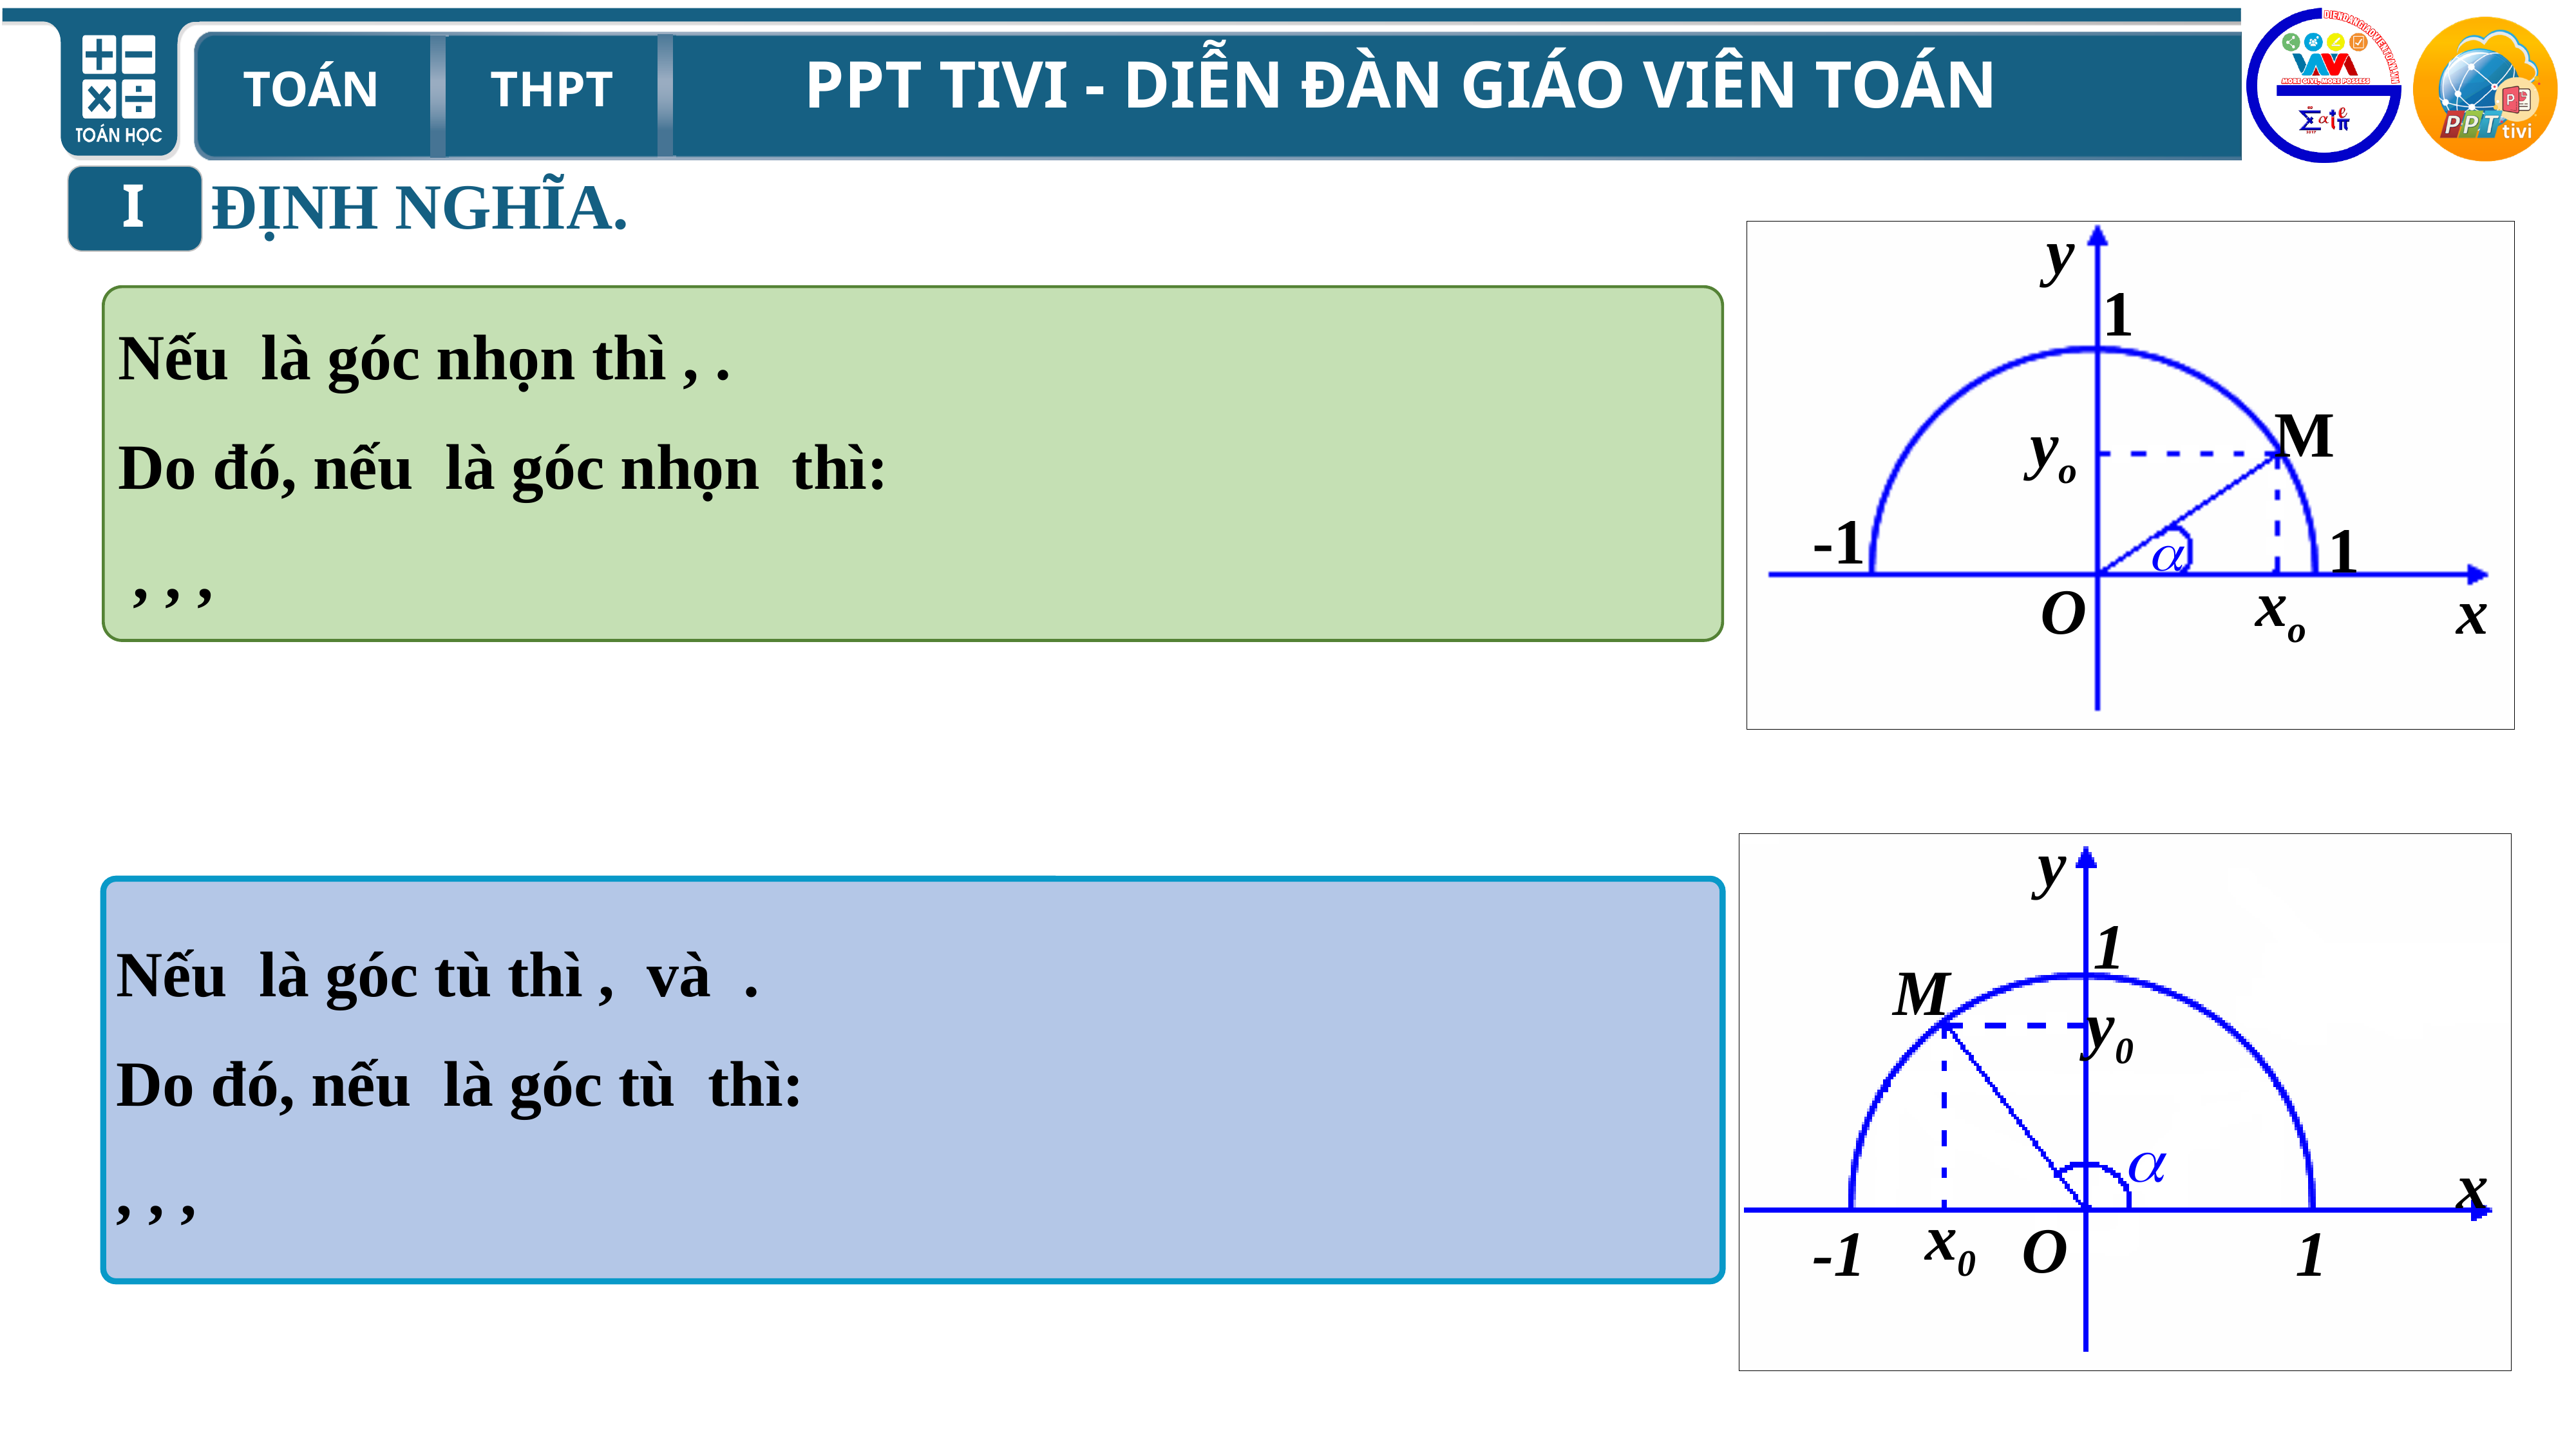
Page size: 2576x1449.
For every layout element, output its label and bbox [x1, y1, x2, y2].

picture [2412, 16, 2558, 162]
text_box [1738, 817, 2576, 1371]
picture [2246, 8, 2401, 163]
text_box [1747, 205, 2544, 730]
picture [2, 22, 2242, 160]
text_box [68, 160, 1151, 251]
